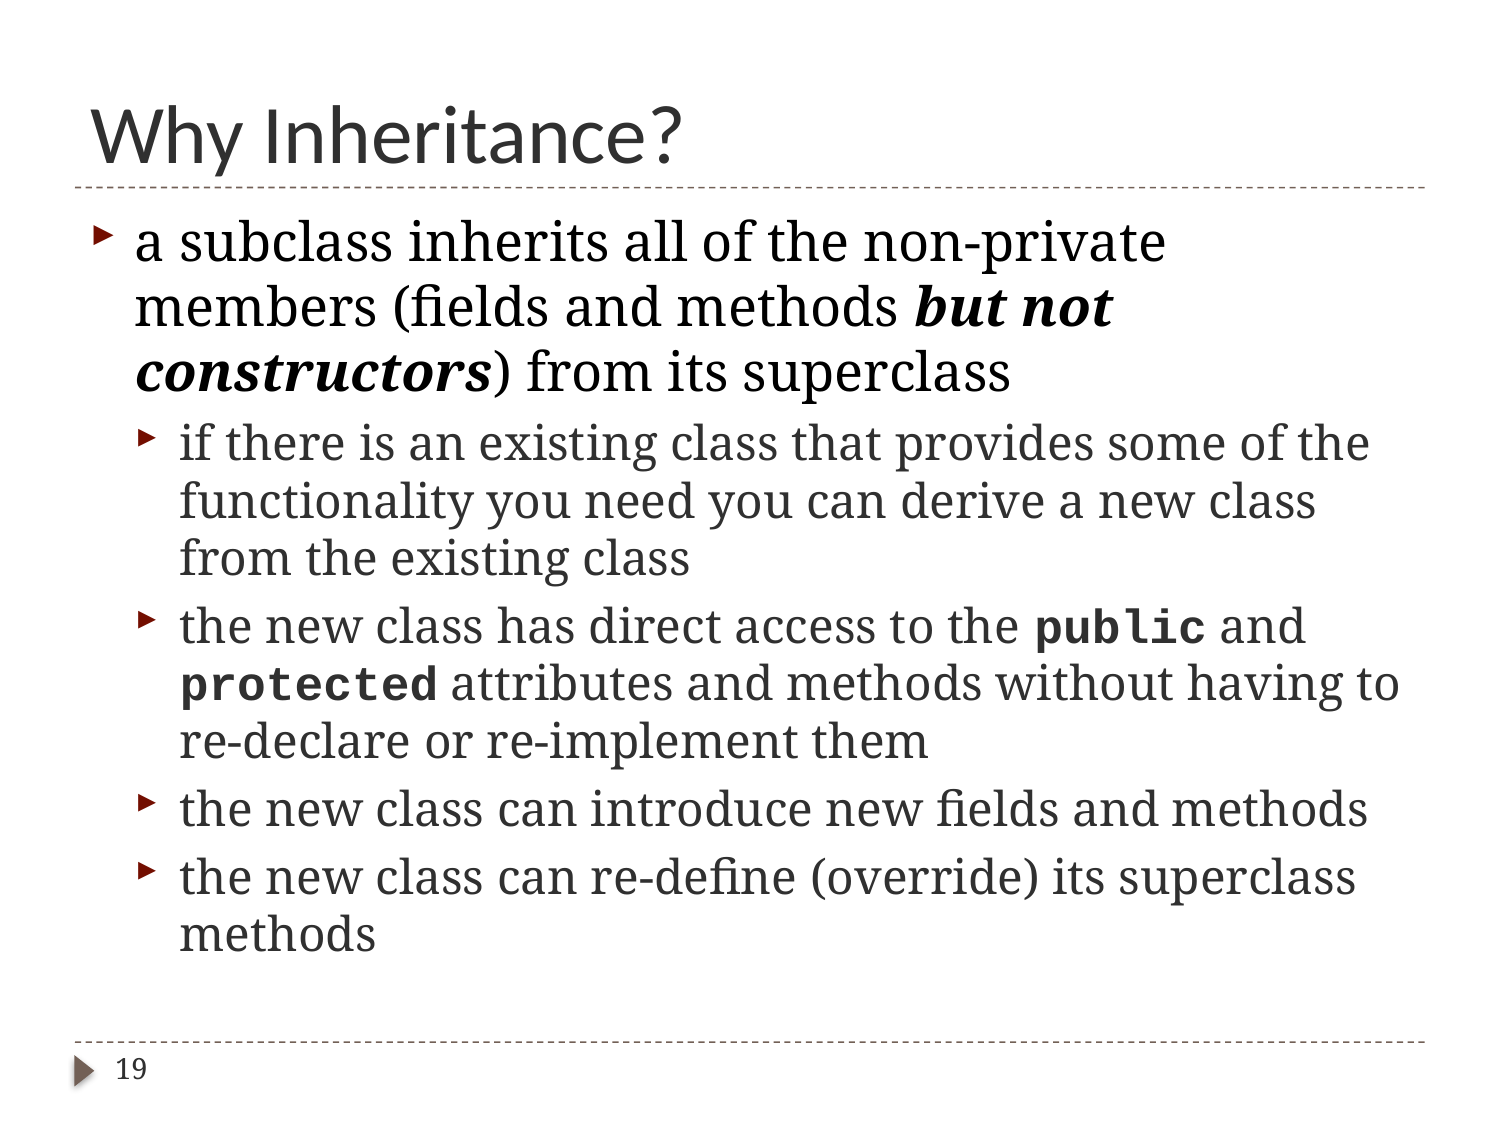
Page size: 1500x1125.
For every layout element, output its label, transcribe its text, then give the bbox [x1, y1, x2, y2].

title Why Inheritance? [74, 24, 1426, 188]
slide_number 19 [100, 1042, 426, 1103]
list a subclass inherits all of the non-private members (fields and methods but not constructors) from its superclass if there is an existing class that provides some of the functionality you need you can derive a new class from the existing class the new class has direct access to the public and protected attributes and methods without having to re-declare or re-implement them the new class can introduce new fields and methods the new class can re-define (override) its superclass methods [74, 199, 1426, 1011]
